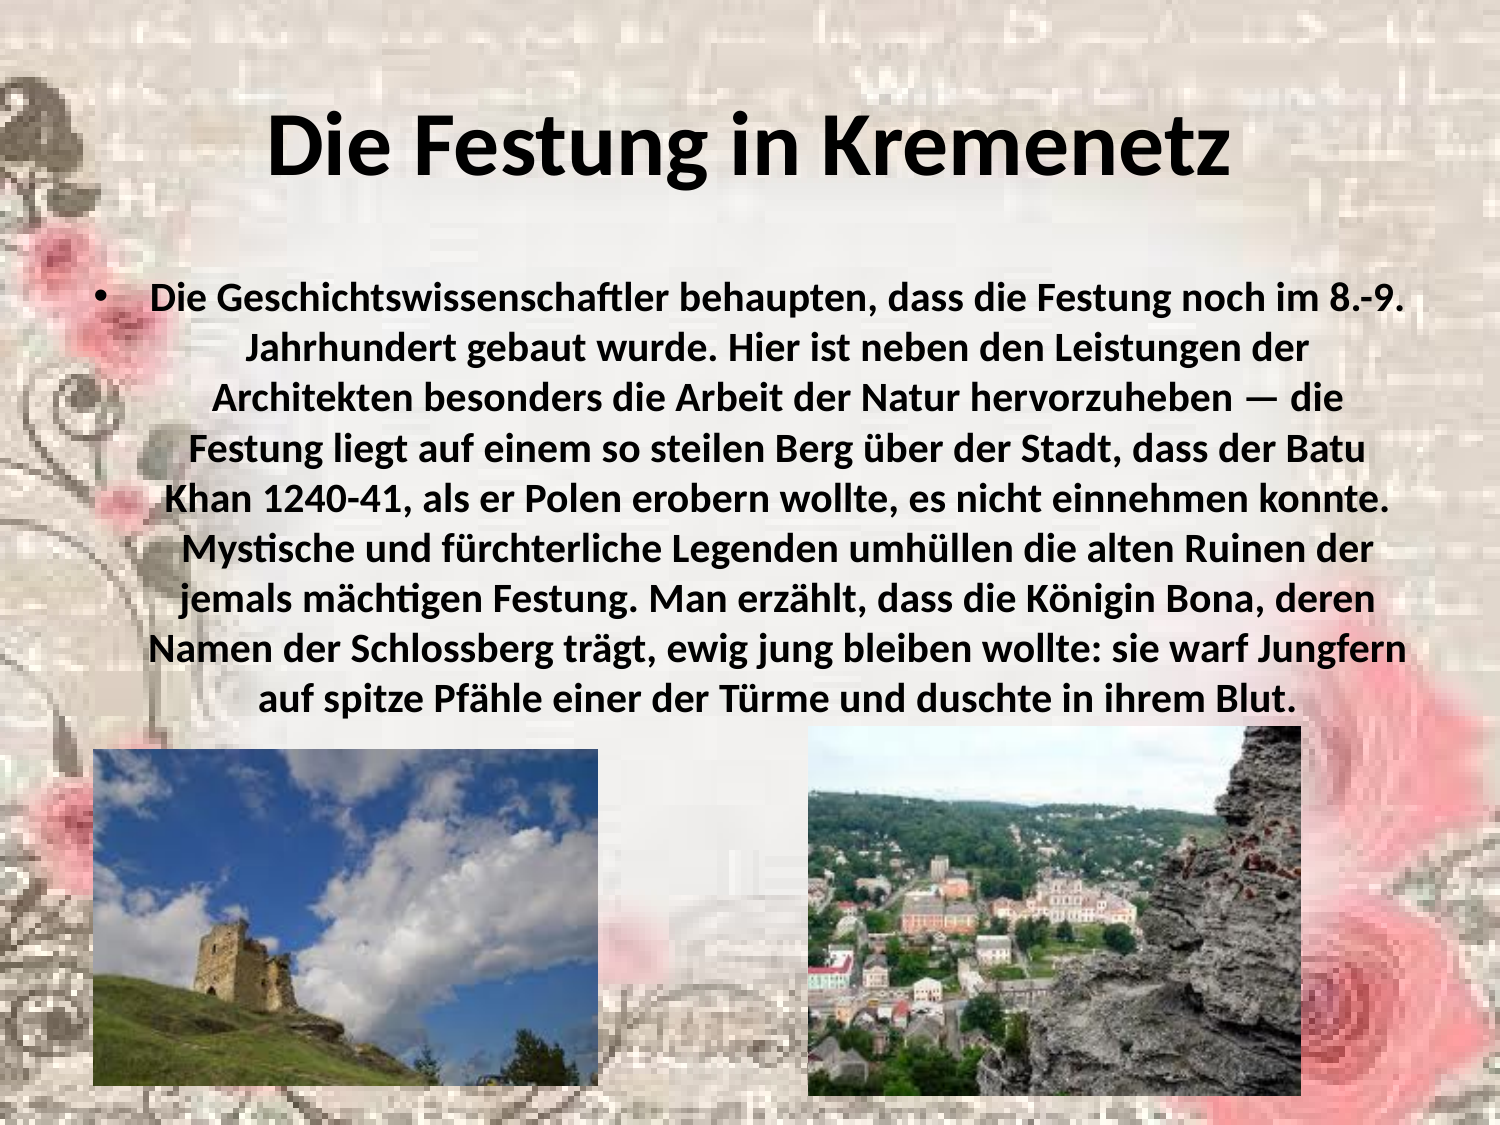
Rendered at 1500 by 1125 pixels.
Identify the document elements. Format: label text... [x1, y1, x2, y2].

picture [0, 0, 1500, 1125]
title Die Festung in Kremenetz [75, 45, 1425, 233]
list Die Geschichtswissenschaftler behaupten, dass die Festung noch im 8.-9. Jahrhundert gebaut wurde. Hier ist neben den Leistungen der Architekten besonders die Arbeit der Natur hervorzuheben — die Festung liegt auf einem so steilen Berg über der Stadt, dass der Batu Khan 1240-41, als er Polen erobern wollte, es nicht einnehmen konnte. Mystische und fürchterliche Legenden umhüllen die alten Ruinen der jemals mächtigen Festung. Man erzählt, dass die Königin Bona, deren Namen der Schlossberg trägt, ewig jung bleiben wollte: sie warf Jungfern auf spitze Pfähle einer der Türme und duschte in ihrem Blut. [75, 262, 1425, 1005]
